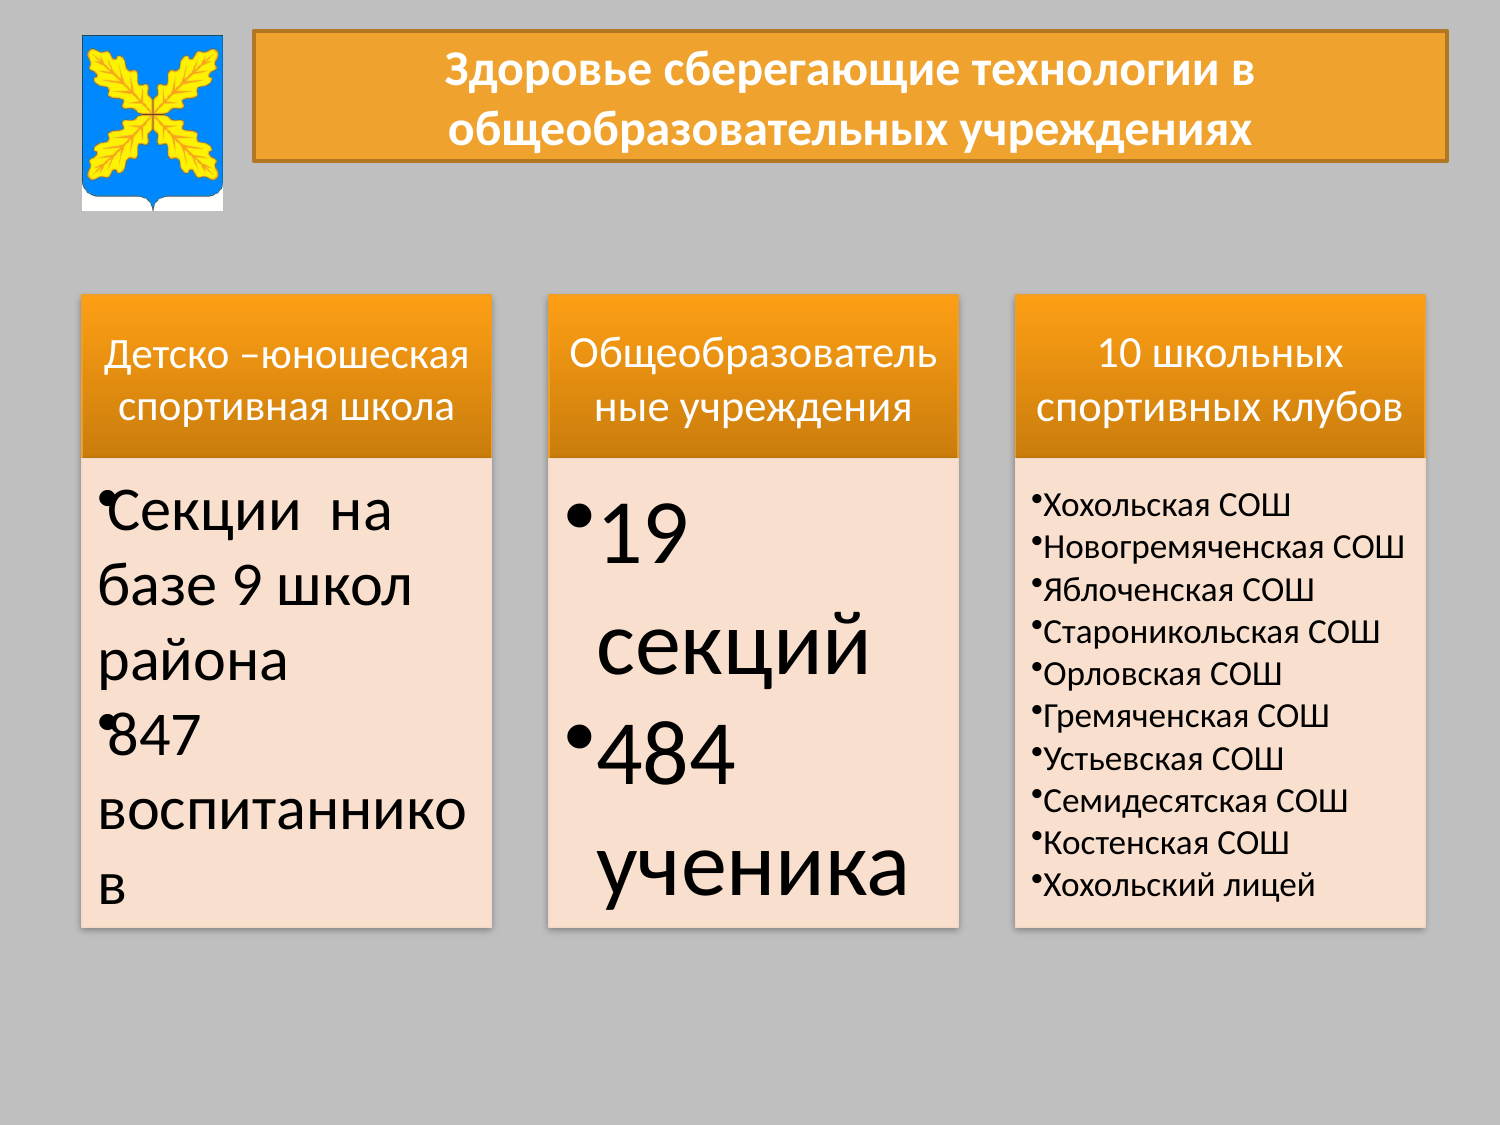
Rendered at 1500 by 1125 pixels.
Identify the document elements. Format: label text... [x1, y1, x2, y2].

picture [81, 34, 223, 198]
text_box Здоровье сберегающие технологии в общеобразовательных учреждениях [252, 29, 1449, 163]
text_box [81, 198, 1426, 1024]
